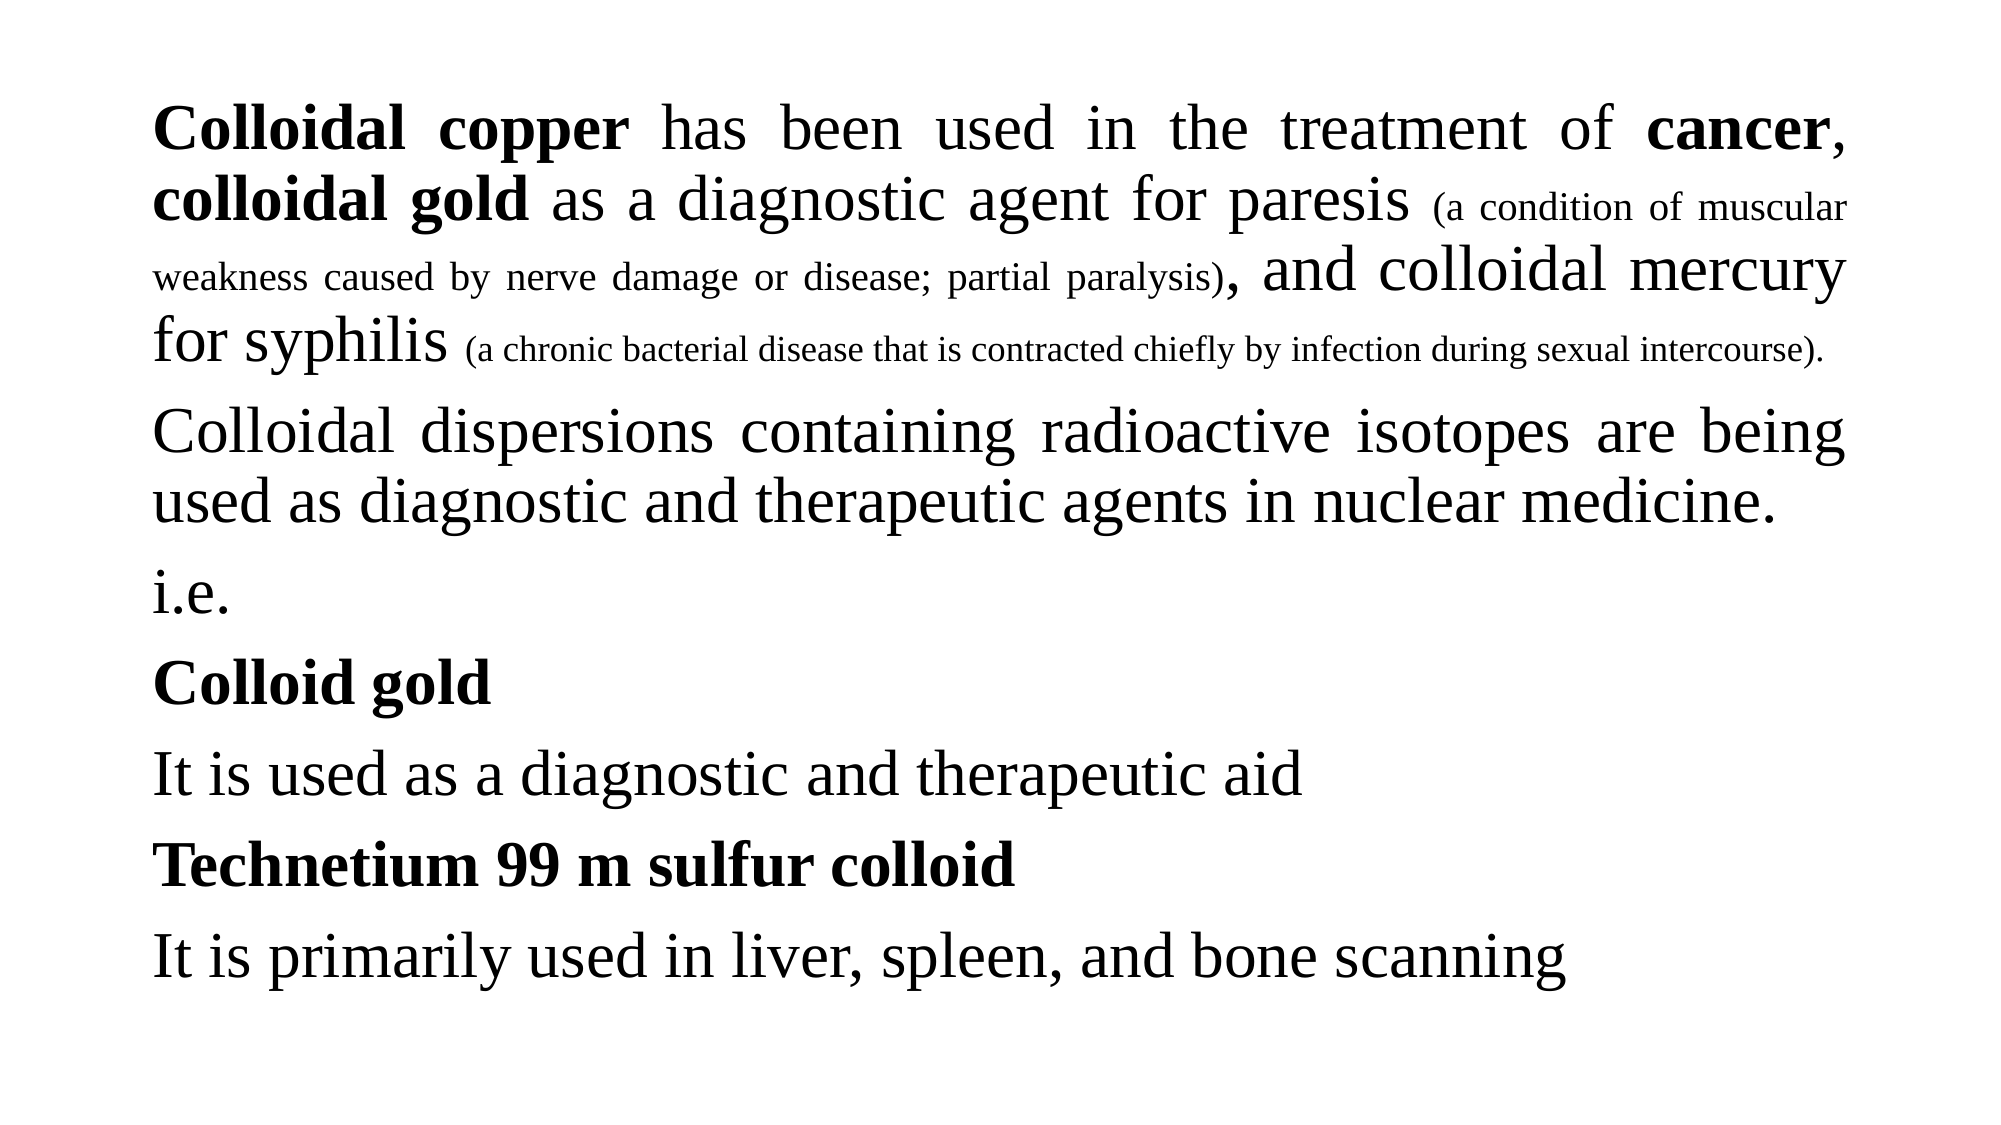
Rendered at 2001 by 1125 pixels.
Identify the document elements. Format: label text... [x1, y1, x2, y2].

list Colloidal copper has been used in the treatment of cancer, colloidal gold as a diagnostic agent for paresis (a condition of muscular weakness caused by nerve damage or disease; partial paralysis), and colloidal mercury for syphilis (a chronic bacterial disease that is contracted chiefly by infection during sexual intercourse). Colloidal dispersions containing radioactive isotopes are being used as diagnostic and therapeutic agents in nuclear medicine. i.e. Colloid gold It is used as a diagnostic and therapeutic aid Technetium 99 m sulfur colloid It is primarily used in liver, spleen, and bone scanning [137, 85, 1863, 1014]
